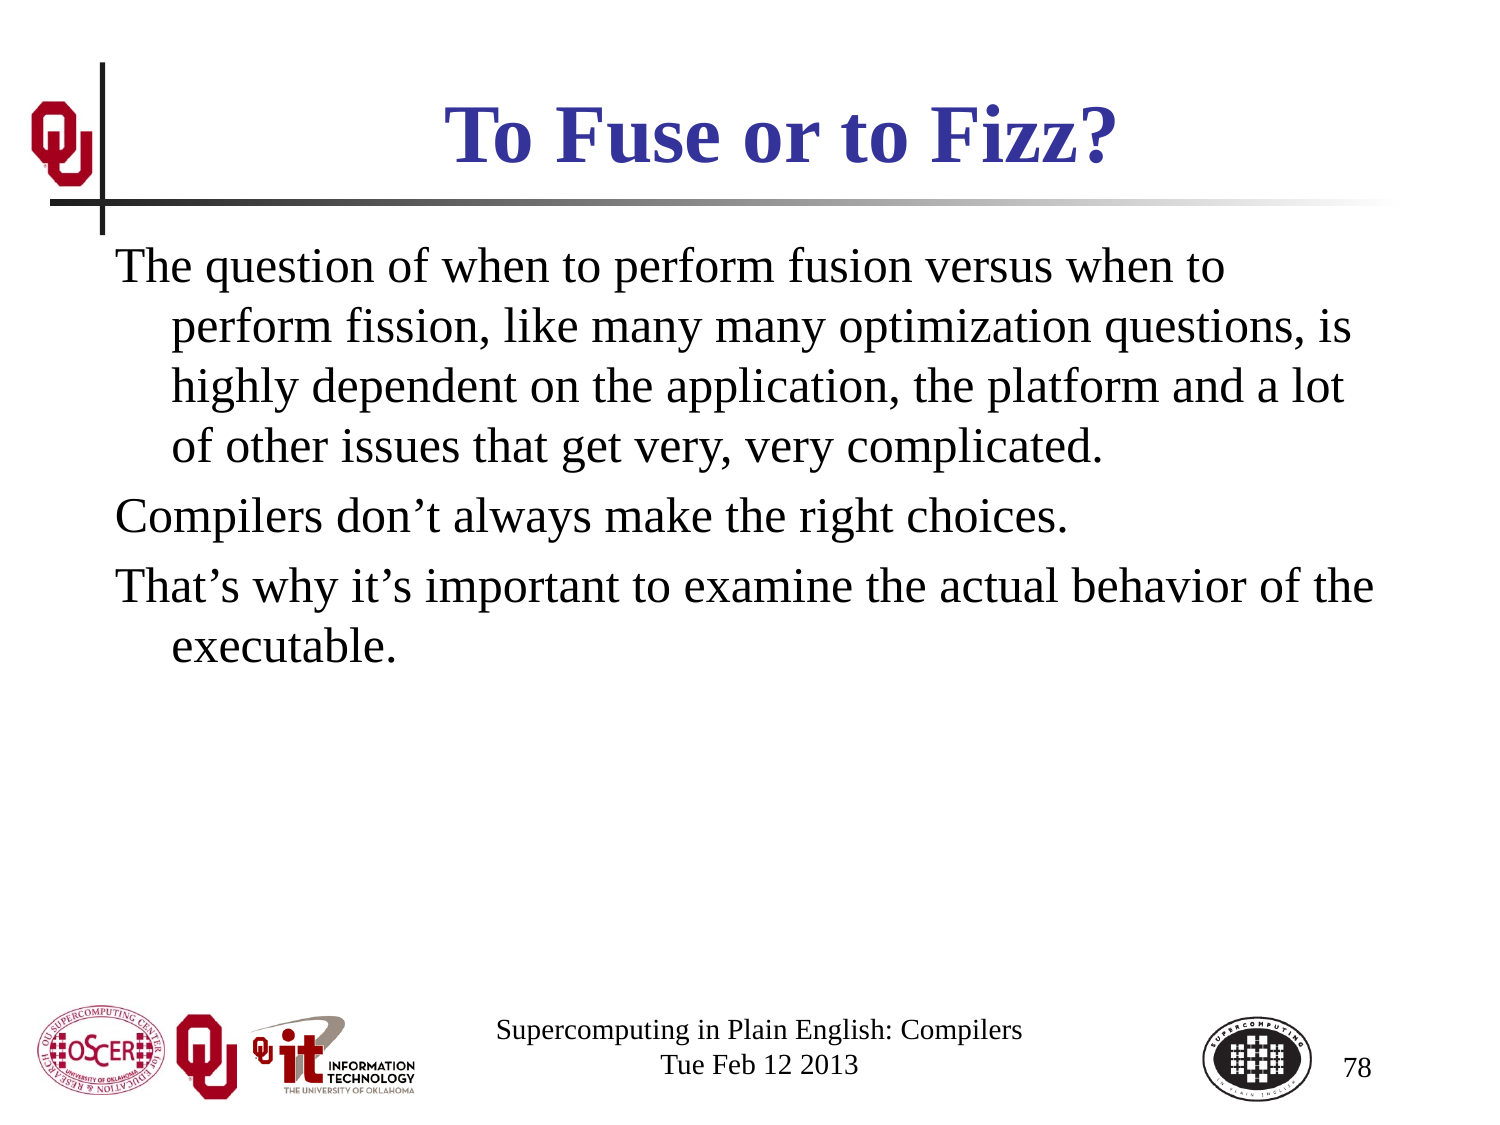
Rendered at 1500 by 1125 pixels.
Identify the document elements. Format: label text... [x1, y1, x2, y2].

slide_number 78 [1174, 1015, 1388, 1091]
footer Supercomputing in Plain English: Compilers Tue Feb 12 2013 [431, 1012, 1088, 1088]
picture [174, 1005, 425, 1104]
picture [1200, 1091, 1314, 1104]
list The question of when to perform fusion versus when to perform fission, like many many optimization questions, is highly dependent on the application, the platform and a lot of other issues that get very, very complicated. Compilers don’t always make the right choices. That’s why it’s important to examine the actual behavior of the executable. [99, 224, 1401, 988]
picture [29, 99, 94, 189]
picture [37, 1005, 165, 1095]
title To Fuse or to Fizz? [124, 74, 1442, 187]
